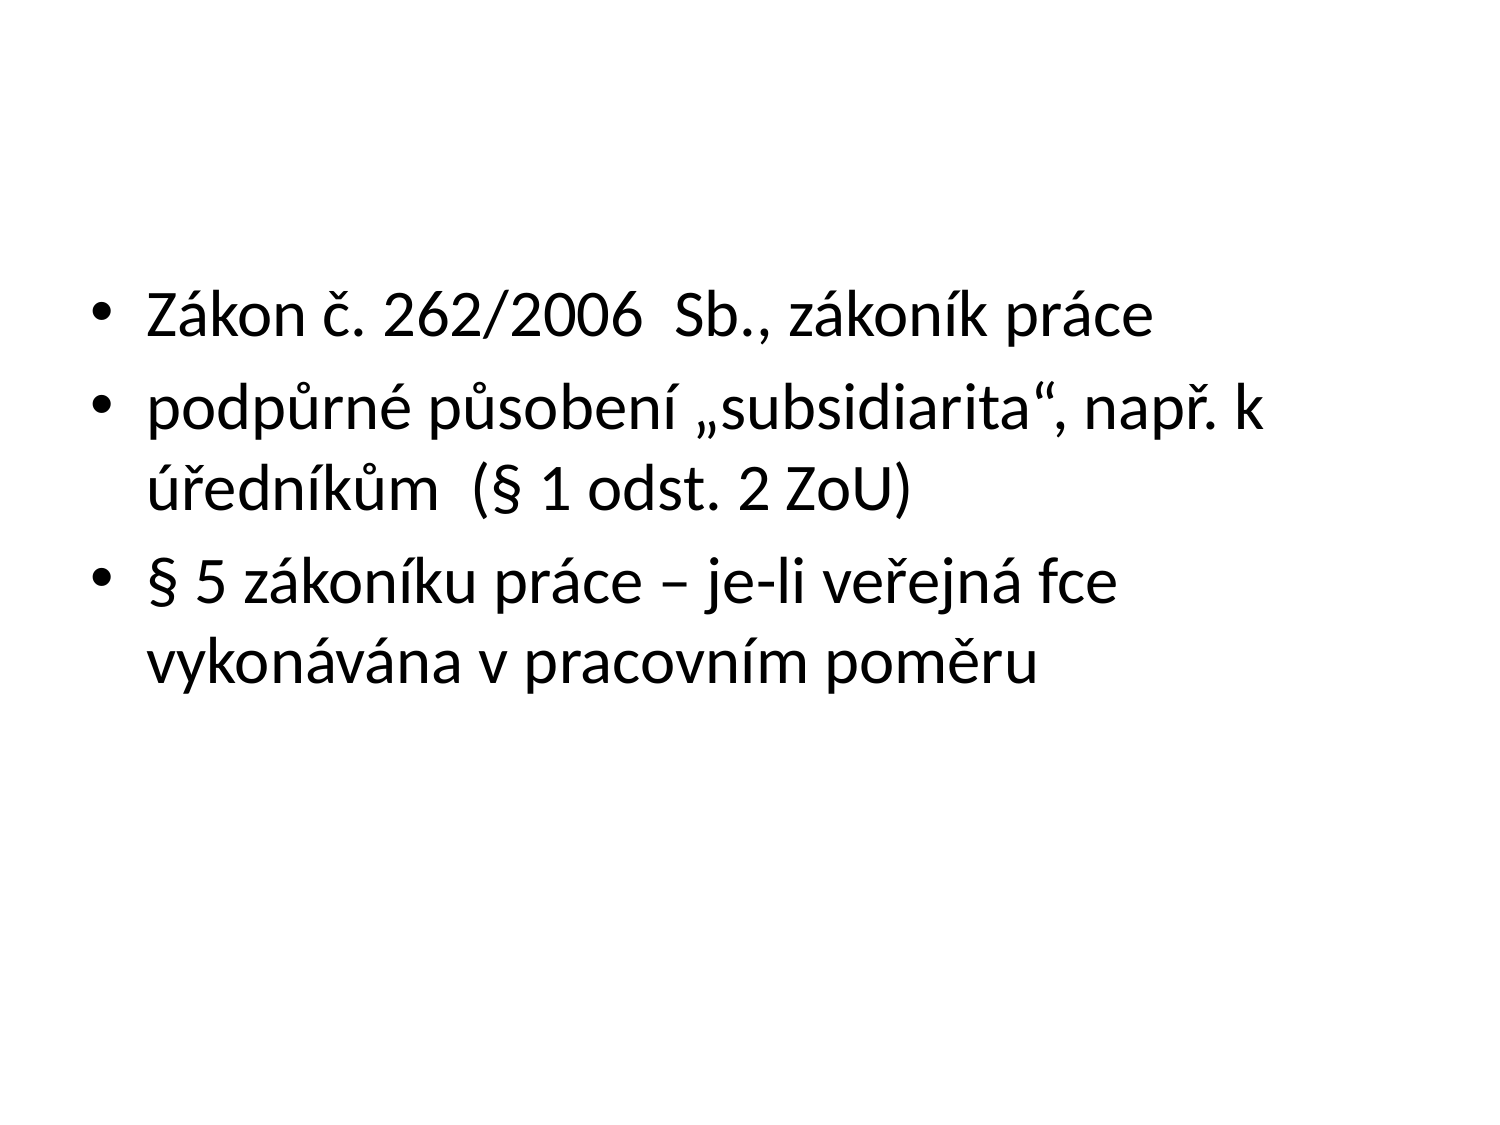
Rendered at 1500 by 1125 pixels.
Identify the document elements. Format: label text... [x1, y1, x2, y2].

list Zákon č. 262/2006 Sb., zákoník práce podpůrné působení „subsidiarita“, např. k úředníkům (§ 1 odst. 2 ZoU) § 5 zákoníku práce – je-li veřejná fce vykonávána v pracovním poměru [75, 262, 1425, 1005]
